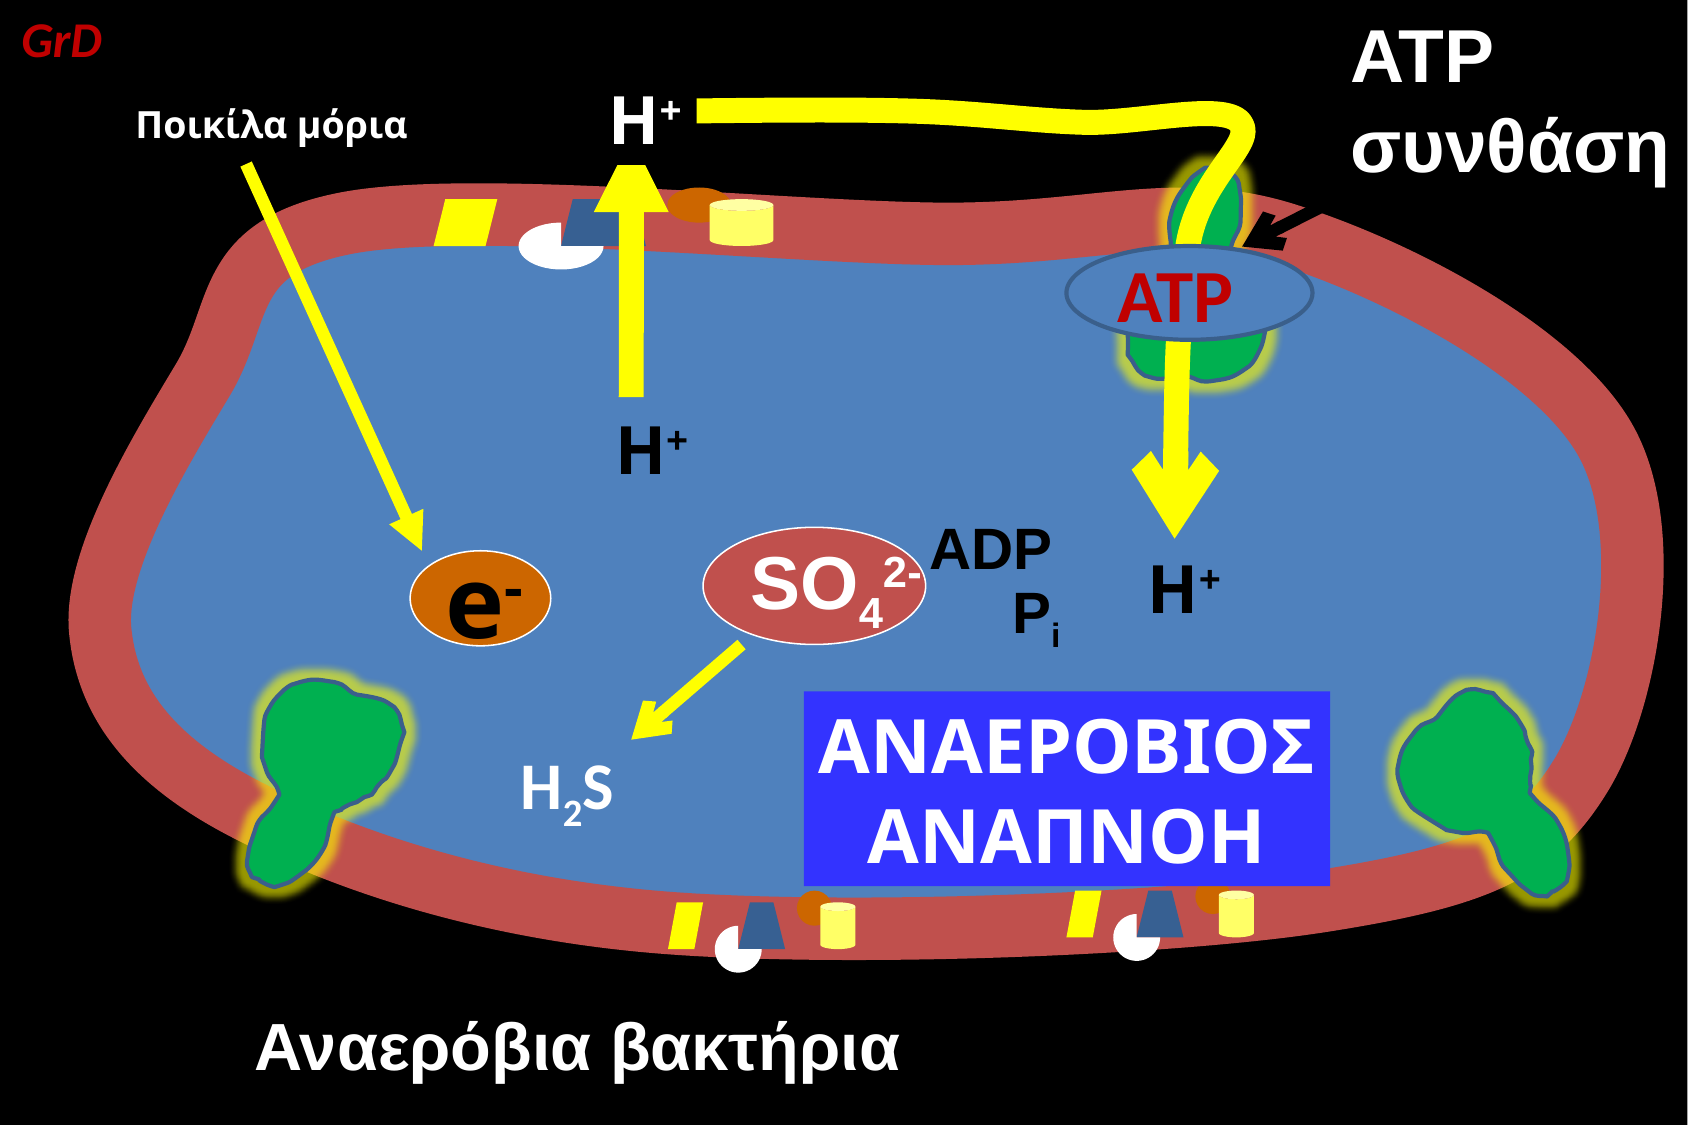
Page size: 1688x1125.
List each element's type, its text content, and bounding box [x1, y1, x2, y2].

text_box [256, 759, 276, 817]
text_box [1178, 332, 1269, 385]
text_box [1066, 878, 1255, 962]
text_box GrD [0, 0, 124, 75]
text_box [1480, 687, 1556, 813]
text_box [630, 644, 742, 740]
text_box Ποικίλα μόρια [120, 93, 423, 154]
text_box H+ [1132, 538, 1236, 634]
text_box e- [410, 550, 551, 646]
text_box SΟ42- [703, 527, 908, 645]
text_box [1242, 187, 1360, 247]
text_box [1178, 332, 1268, 384]
text_box H+ [600, 400, 704, 495]
text_box [245, 164, 423, 551]
text_box [244, 677, 407, 890]
text_box H+ [593, 70, 697, 165]
text_box [1395, 778, 1496, 858]
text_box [433, 187, 774, 270]
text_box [913, 503, 1077, 654]
text_box [99, 215, 1633, 929]
text_box ΑΤΡ [1064, 243, 1315, 342]
text_box [1395, 686, 1572, 899]
text_box ΑΝΑΕΡΟΒΙΟΣ ΑΝΑΠΝΟΗ [803, 691, 1331, 887]
text_box Αναερόβια βακτήρια [239, 996, 916, 1091]
text_box [1189, 168, 1244, 246]
text_box [697, 109, 1244, 538]
text_box ATP συνθάση [1335, 0, 1686, 195]
text_box [259, 677, 308, 753]
text_box [1234, 223, 1245, 247]
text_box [667, 890, 856, 973]
text_box [322, 677, 408, 848]
text_box H2S [506, 735, 629, 842]
